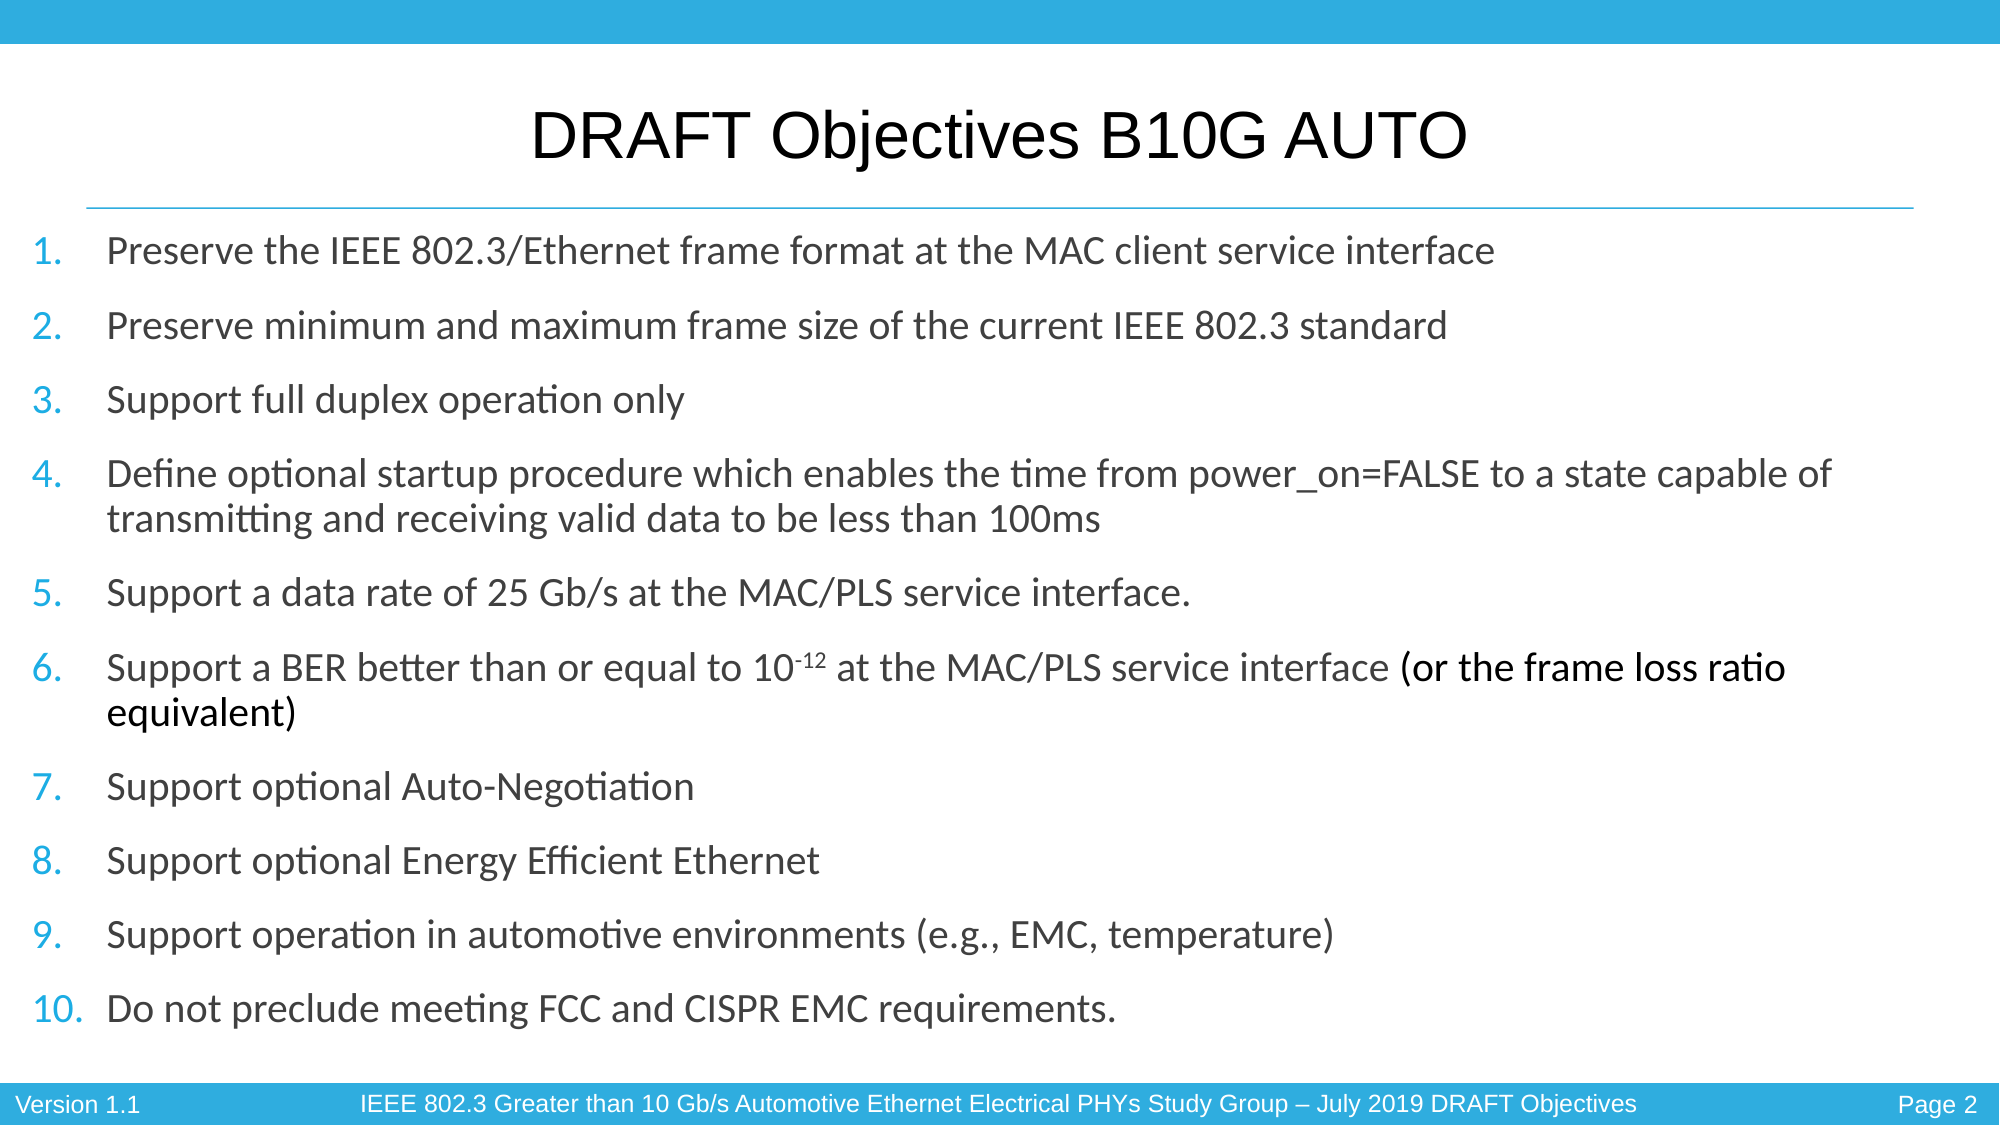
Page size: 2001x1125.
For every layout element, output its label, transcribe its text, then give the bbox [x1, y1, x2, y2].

title DRAFT Objectives B10G AUTO [99, 66, 1900, 197]
list Preserve the IEEE 802.3/Ethernet frame format at the MAC client service interface Preserve minimum and maximum frame size of the current IEEE 802.3 standard Support full duplex operation only Define optional startup procedure which enables the time from power_on=FALSE to a state capable of transmitting and receiving valid data to be less than 100ms Support a data rate of 25 Gb/s at the MAC/PLS service interface. Support a BER better than or equal to 10-12 at the MAC/PLS service interface (or the frame loss ratio equivalent) Support optional Auto-Negotiation Support optional Energy Efficient Ethernet Support operation in automotive environments (e.g., EMC, temperature) Do not preclude meeting FCC and CISPR EMC requirements. [16, 221, 1900, 965]
